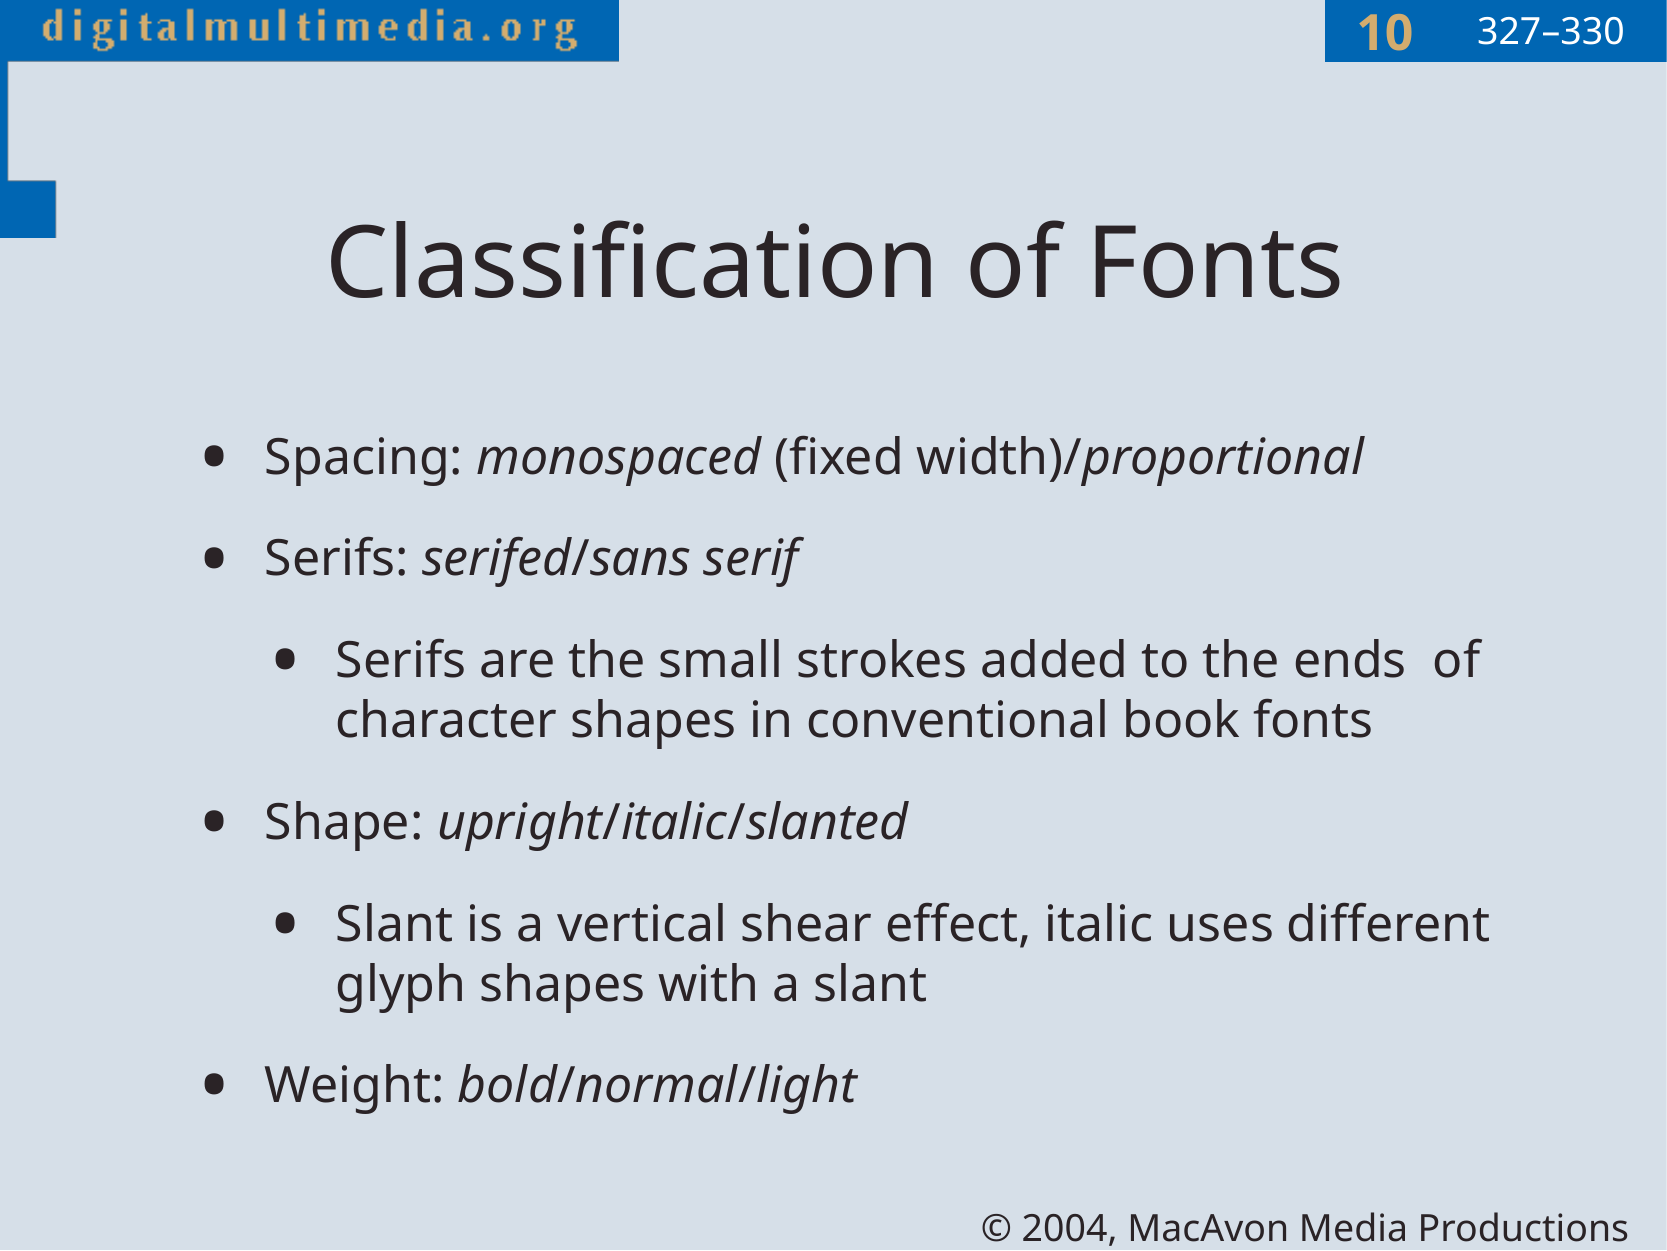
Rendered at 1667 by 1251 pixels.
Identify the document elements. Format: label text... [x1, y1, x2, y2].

list Spacing: monospaced (fixed width)/proportional Serifs: serifed/sans serif Serifs are the small strokes added to the ends of character shapes in conventional book fonts Shape: upright/italic/slanted Slant is a vertical shear effect, italic uses different glyph shapes with a slant Weight: bold/normal/light [141, 416, 1526, 1143]
picture [0, 0, 619, 238]
title Classification of Fonts [161, 189, 1505, 391]
text_box 327–330 [1477, 7, 1667, 53]
